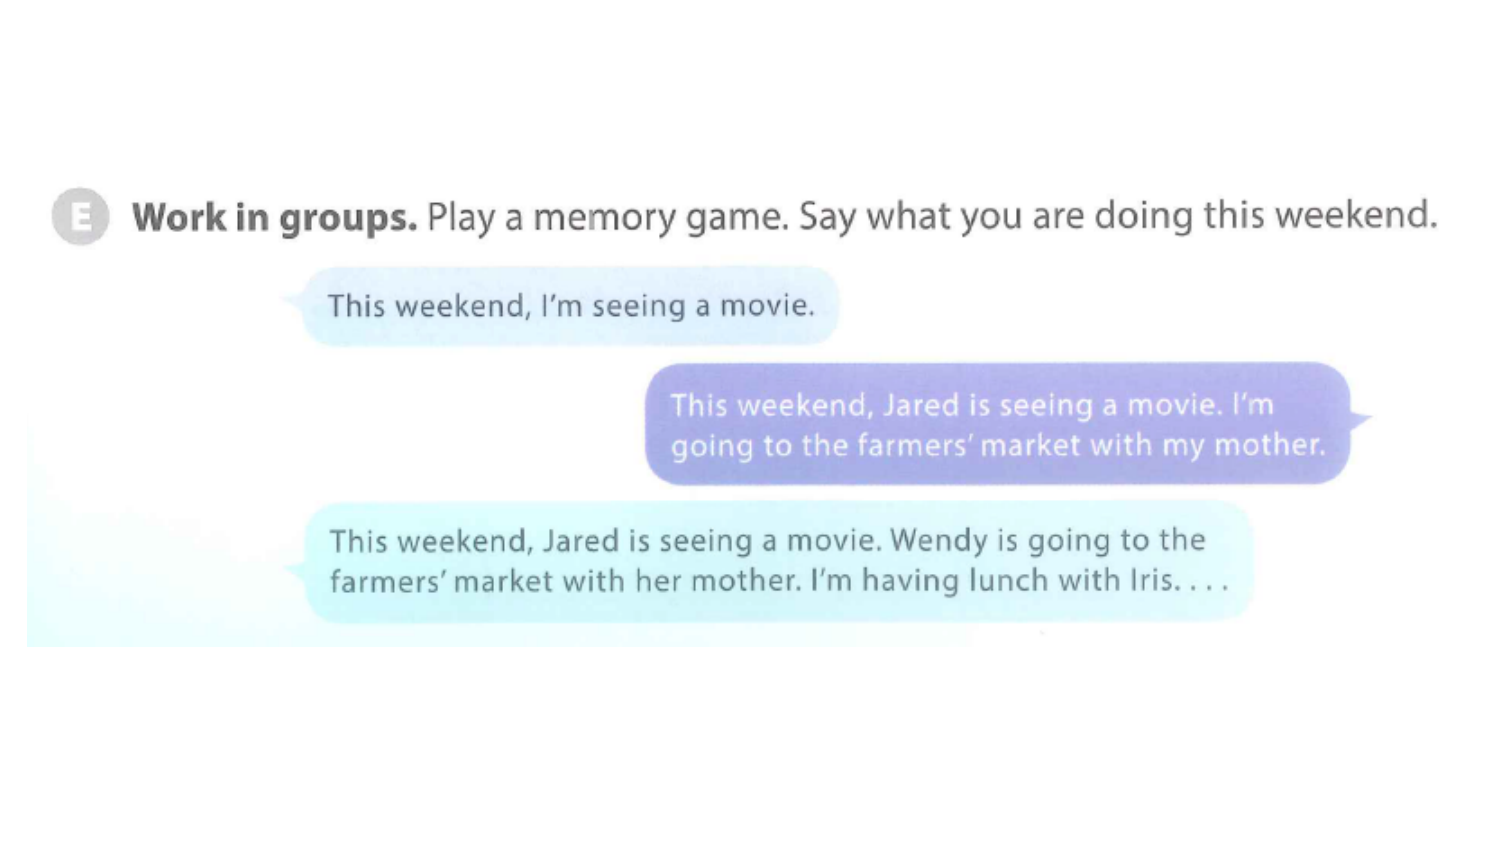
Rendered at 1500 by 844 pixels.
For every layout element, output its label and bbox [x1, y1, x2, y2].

picture [27, 176, 1473, 647]
